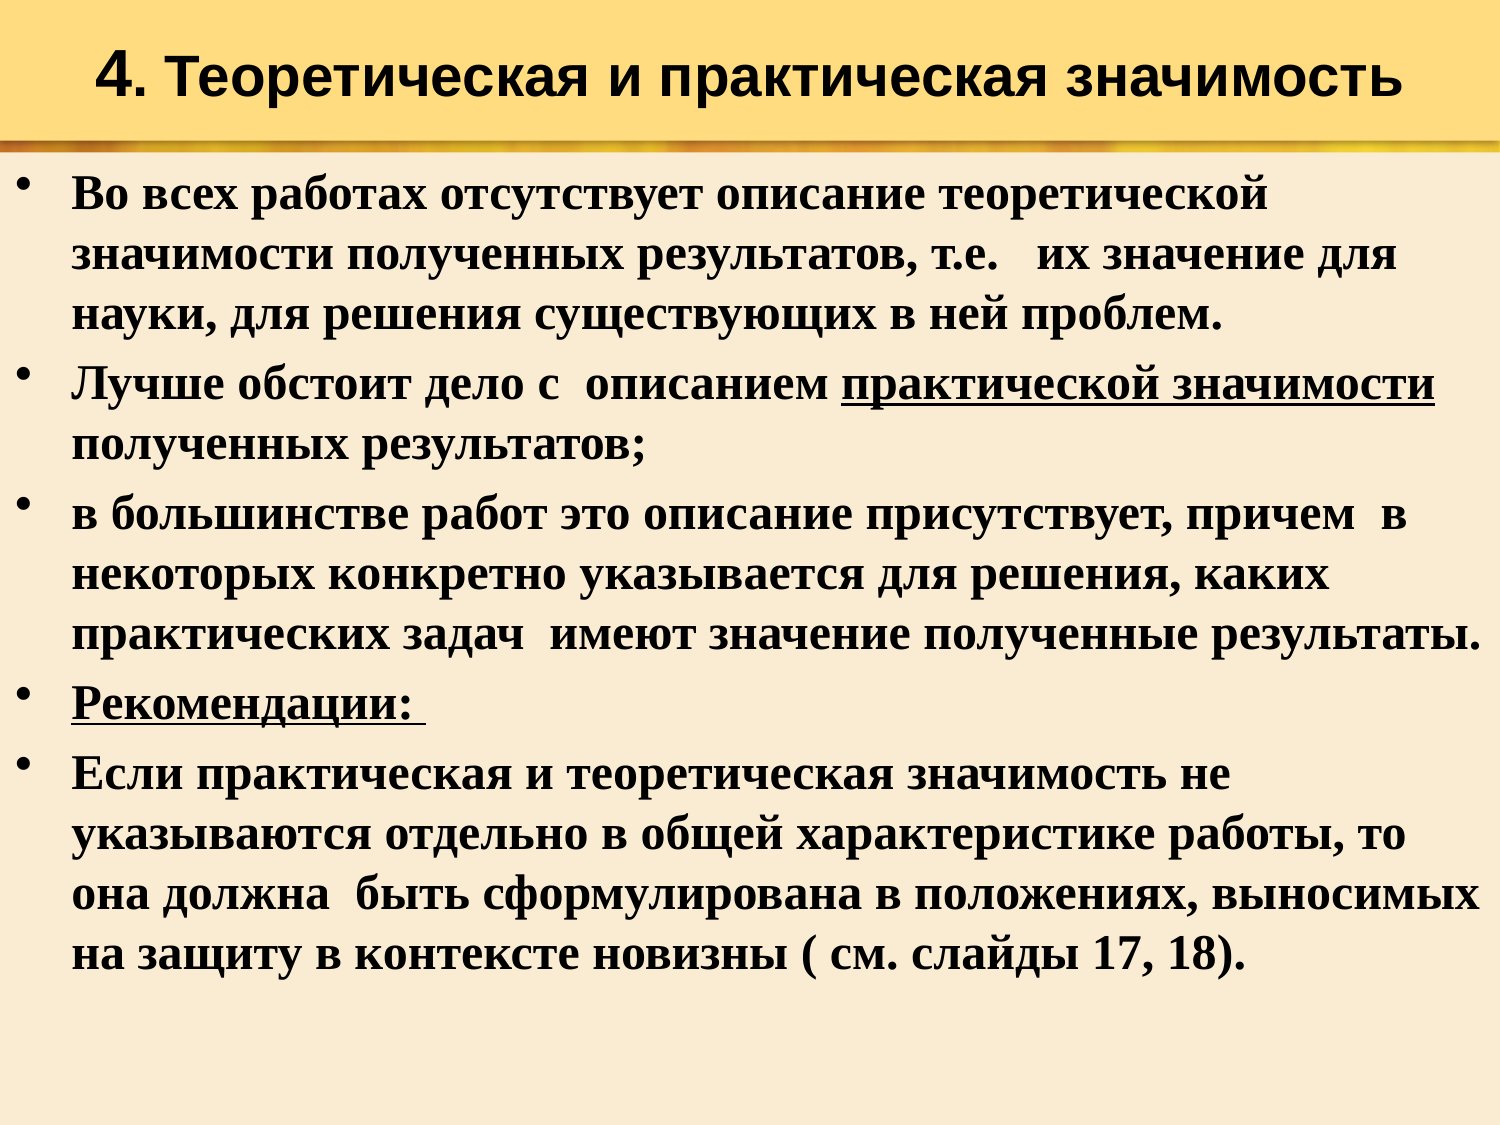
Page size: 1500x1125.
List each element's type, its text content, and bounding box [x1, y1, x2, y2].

title 4. Теоретическая и практическая значимость [0, 0, 1500, 141]
picture [0, 141, 1500, 152]
list Во всех работах отсутствует описание теоретической значимости полученных результатов, т.е. их значение для науки, для решения существующих в ней проблем. Лучше обстоит дело с описанием практической значимости полученных результатов; в большинстве работ это описание присутствует, причем в некоторых конкретно указывается для решения, каких практических задач имеют значение полученные результаты. Рекомендации: Если практическая и теоретическая значимость не указываются отдельно в общей характеристике работы, то она должна быть сформулирована в положениях, выносимых на защиту в контексте новизны ( см. слайды 17, 18). [0, 152, 1500, 1125]
